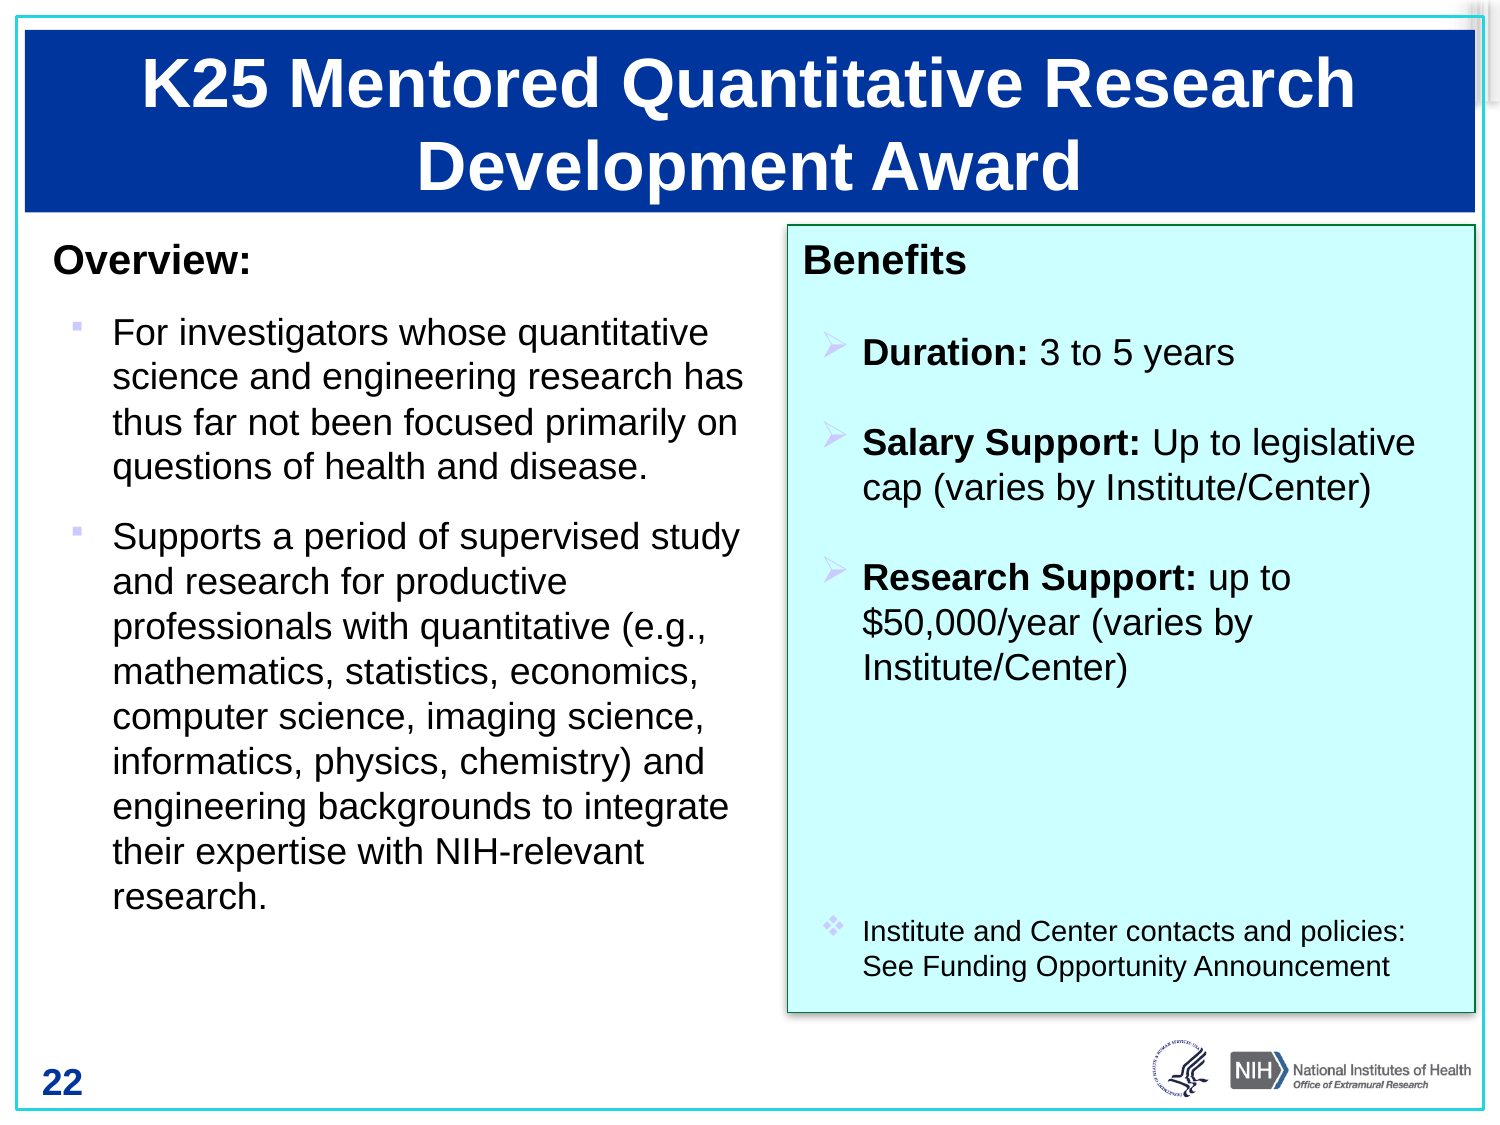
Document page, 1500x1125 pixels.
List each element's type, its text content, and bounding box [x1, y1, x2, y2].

title K25 Mentored Quantitative Research Development Award [24, 29, 1476, 213]
list Benefits Duration: 3 to 5 years Salary Support: Up to legislative cap (varies by Institute/Center) Research Support: up to $50,000/year (varies by Institute/Center) Institute and Center contacts and policies: See Funding Opportunity Announcement [787, 224, 1476, 1013]
list Overview: For investigators whose quantitative science and engineering research has thus far not been focused primarily on questions of health and disease. Supports a period of supervised study and research for productive professionals with quantitative (e.g., mathematics, statistics, economics, computer science, imaging science, informatics, physics, chemistry) and engineering backgrounds to integrate their expertise with NIH-relevant research. [37, 224, 763, 1026]
slide_number 22 [14, 1050, 99, 1110]
picture [1224, 1043, 1475, 1094]
